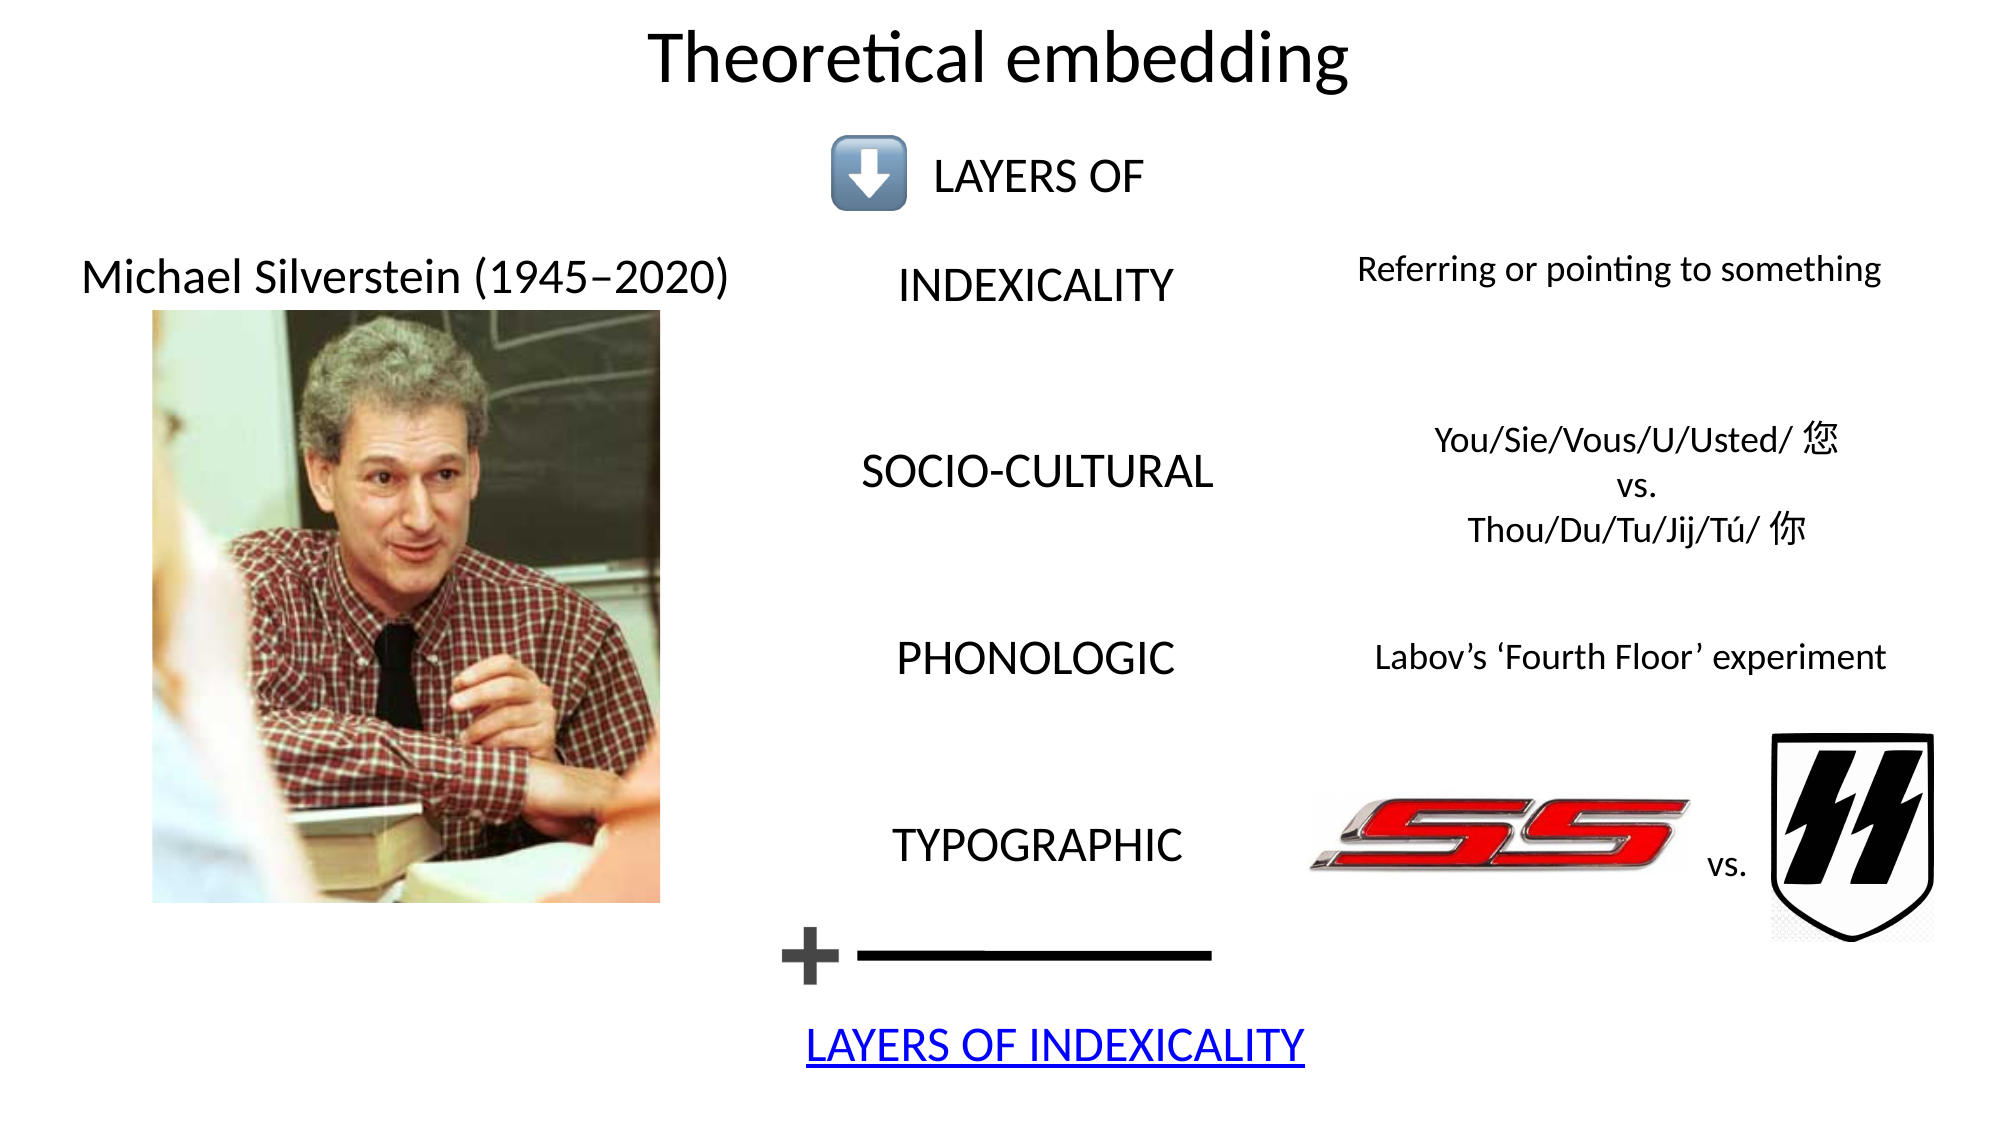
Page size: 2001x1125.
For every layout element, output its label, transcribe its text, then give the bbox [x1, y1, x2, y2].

picture [831, 135, 907, 211]
text_box You/Sie/Vous/U/Usted/您 vs. Thou/Du/Tu/Jij/Tú/你 [1427, 407, 1848, 558]
text_box INDEXICALITY [890, 243, 1182, 319]
text_box LAYERS OF [925, 135, 1153, 211]
text_box Theoretical embedding [639, 0, 1358, 105]
text_box TYPOGRAPHIC [884, 803, 1191, 879]
text_box Labov’s ‘Fourth Floor’ experiment [1367, 624, 1904, 685]
picture [152, 310, 661, 903]
text_box PHONOLOGIC [888, 617, 1183, 692]
text_box Michael Silverstein (1945–2020) [73, 236, 739, 311]
text_box Referring or pointing to something [1349, 236, 1890, 296]
picture [1771, 733, 1934, 942]
text_box LAYERS OF INDEXICALITY [798, 1003, 1313, 1079]
picture [772, 917, 848, 994]
text_box SOCIO-CULTURAL [853, 430, 1222, 506]
text_box vs. [1699, 831, 1756, 892]
picture [1306, 789, 1691, 874]
